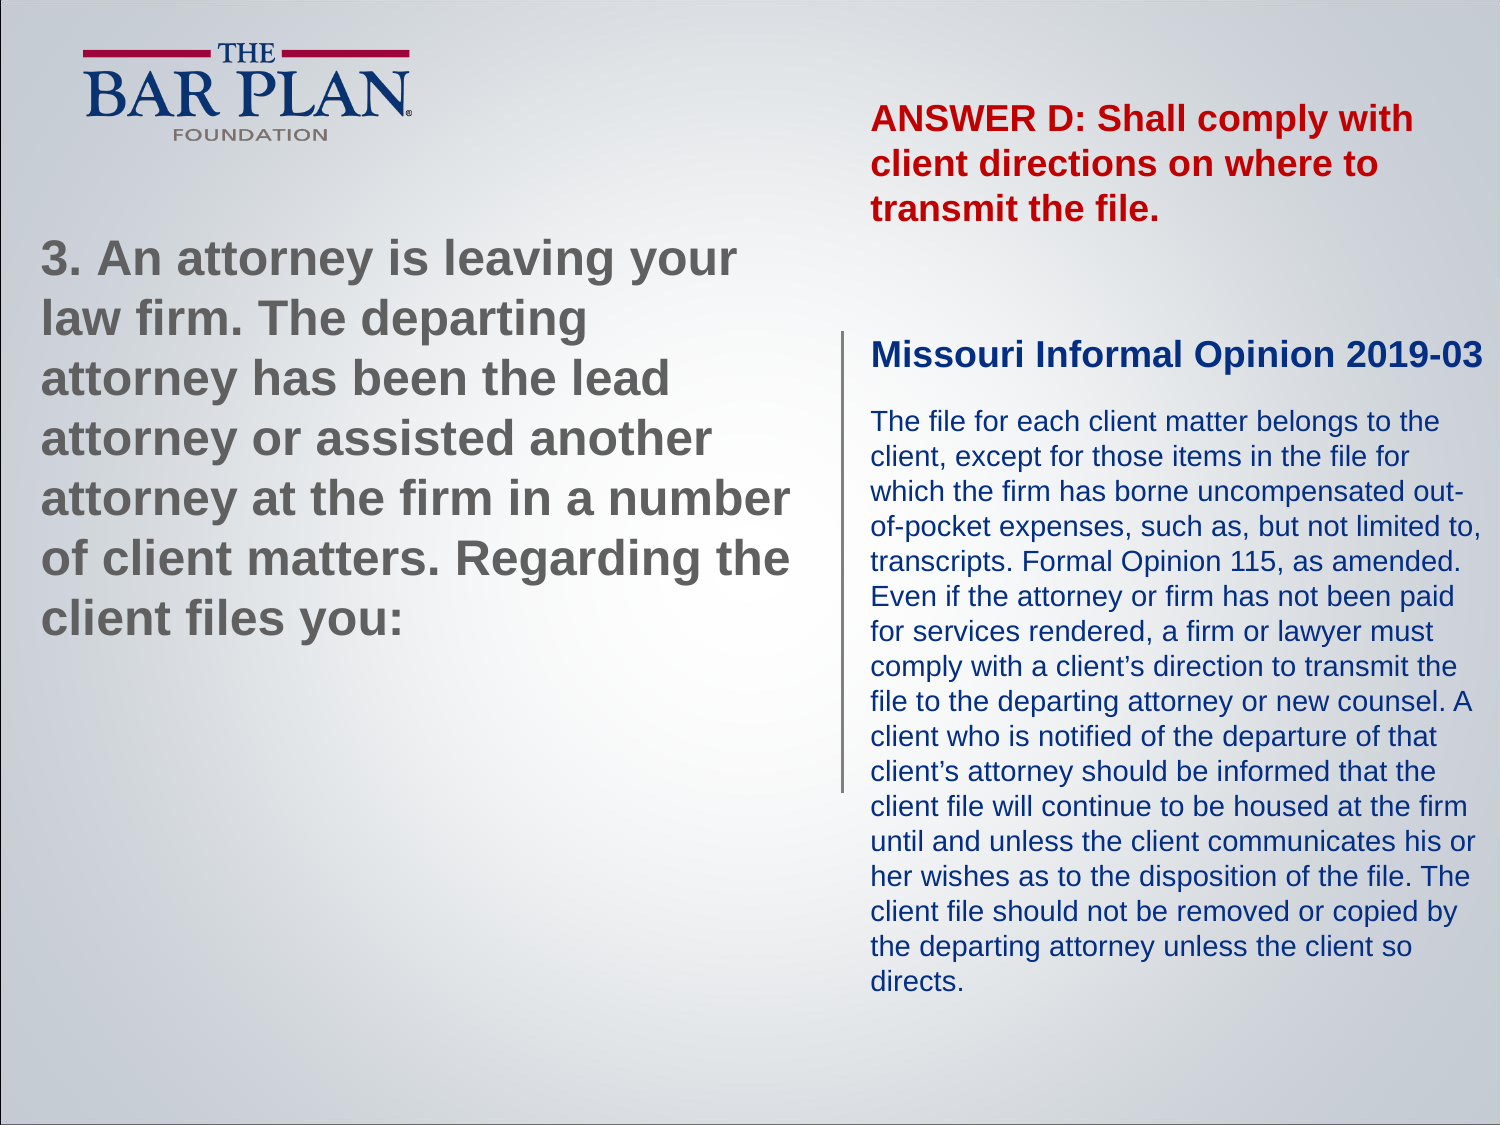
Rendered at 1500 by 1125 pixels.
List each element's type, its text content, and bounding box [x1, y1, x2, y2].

text_box 3. An attorney is leaving your law firm. The departing attorney has been the lead attorney or assisted another attorney at the firm in a number of client matters. Regarding the client files you: [25, 218, 811, 653]
text_box Missouri Informal Opinion 2019-03 [856, 323, 1500, 383]
text_box The file for each client matter belongs to the client, except for those items in the file for which the firm has borne uncompensated out-of-pocket expenses, such as, but not limited to, transcripts. Formal Opinion 115, as amended. Even if the attorney or firm has not been paid for services rendered, a firm or lawyer must comply with a client’s direction to transmit the file to the departing attorney or new counsel. A client who is notified of the departure of that client’s attorney should be informed that the client file will continue to be housed at the firm until and unless the client communicates his or her wishes as to the disposition of the file. The client file should not be removed or copied by the departing attorney unless the client so directs. [855, 395, 1500, 1005]
picture [0, 0, 1500, 1125]
text_box ANSWER D: Shall comply with client directions on where to transmit the file. [855, 86, 1500, 237]
